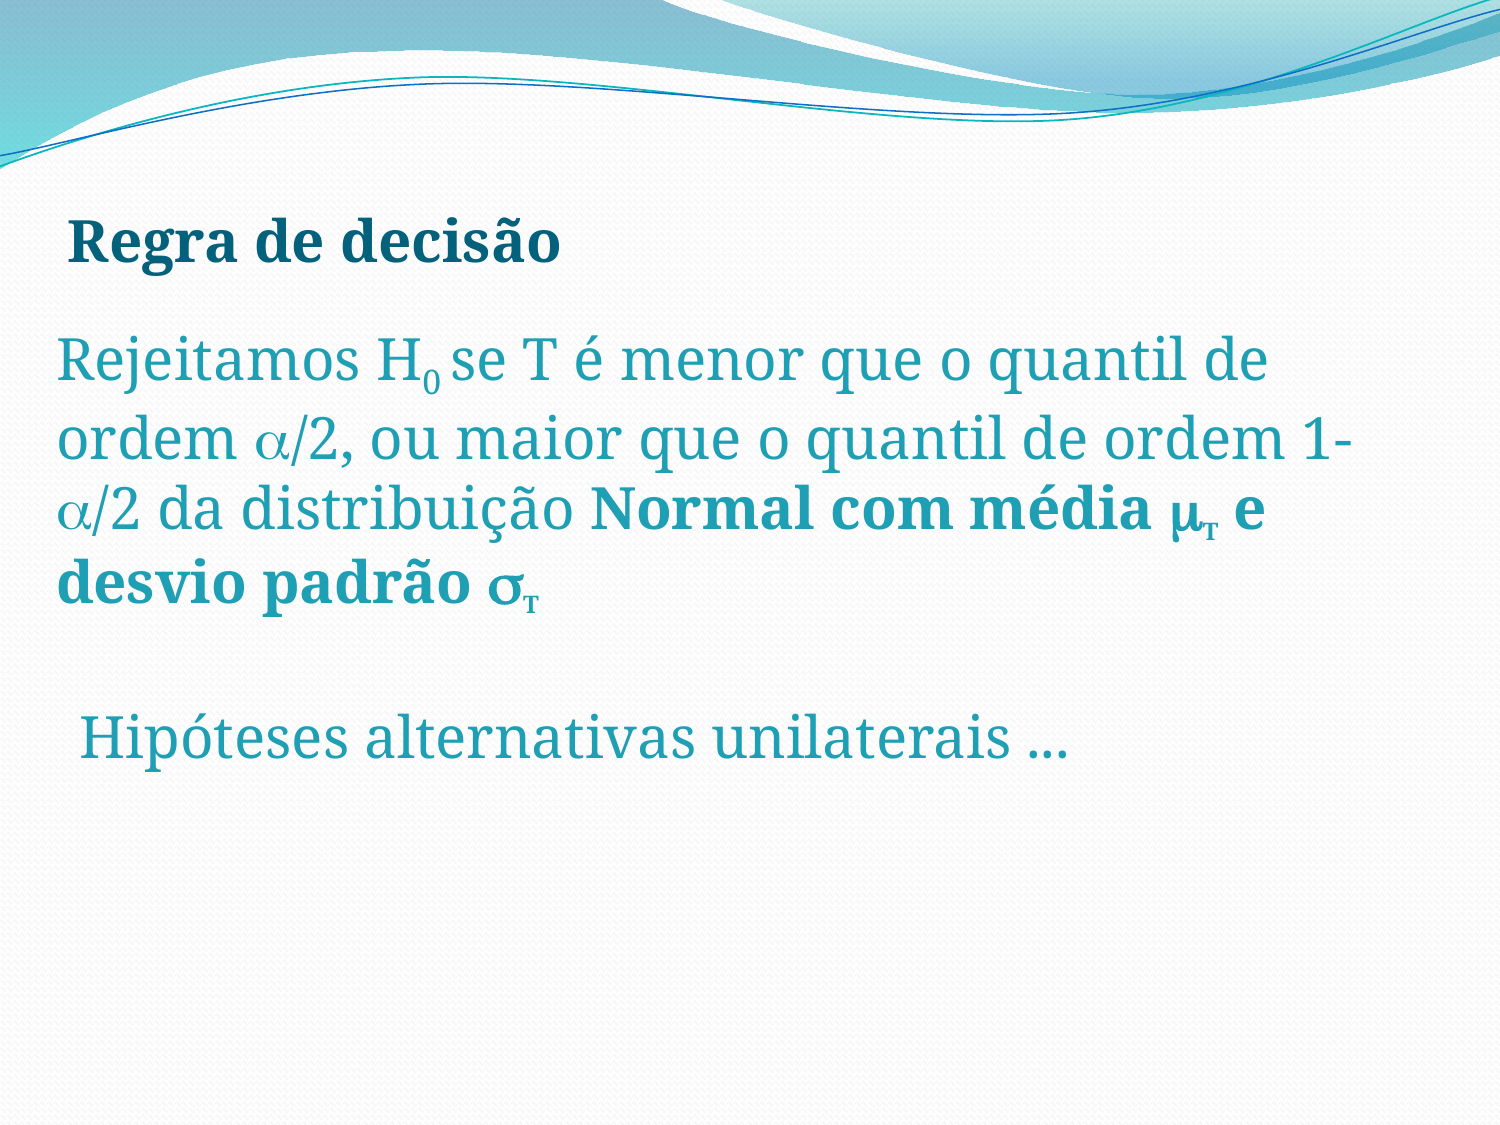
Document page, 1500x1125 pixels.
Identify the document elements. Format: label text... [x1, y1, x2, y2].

text_box Rejeitamos H0 se T é menor que o quantil de ordem /2, ou maior que o quantil de ordem 1- /2 da distribuição Normal com média T e desvio padrão T [41, 314, 1447, 626]
text_box Hipóteses alternativas unilaterais ... [64, 692, 1388, 778]
text_box Regra de decisão [53, 196, 1388, 281]
